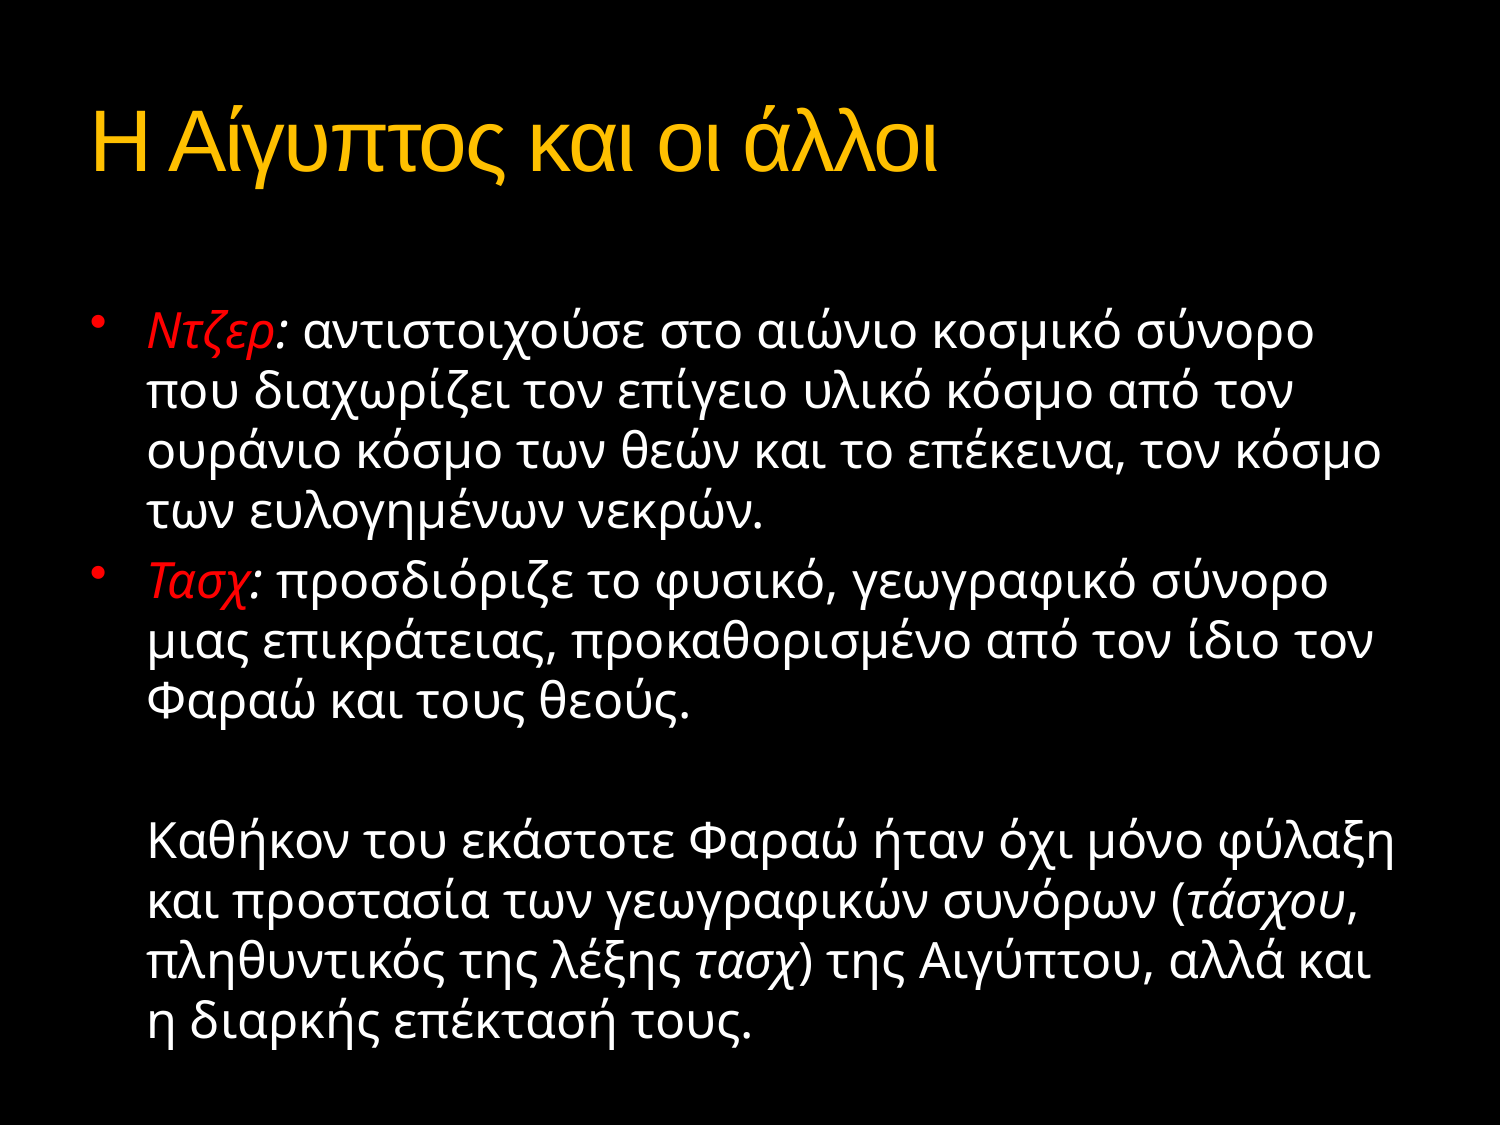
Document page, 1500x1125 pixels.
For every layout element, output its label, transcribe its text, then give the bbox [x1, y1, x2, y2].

title Η Αίγυπτος και οι άλλοι [74, 30, 1425, 197]
text_box Ντζερ: αντιστοιχούσε στο αιώνιο κοσμικό σύνορο που διαχωρίζει τον επίγειο υλικό κόσμο από τον ουράνιο κόσμο των θεών και το επέκεινα, τον κόσμο των ευλογημένων νεκρών. Τασχ: προσδιόριζε το φυσικό, γεωγραφικό σύνορο μιας επικράτειας, προκαθορισμένο από τον ίδιο τον Φαραώ και τους θεούς. Καθήκον του εκάστοτε Φαραώ ήταν όχι μόνο φύλαξη και προστασία των γεωγραφικών συνόρων (τάσχου, πληθυντικός της λέξης τασχ) της Αιγύπτου, αλλά και η διαρκής επέκτασή τους. [74, 290, 1425, 1034]
